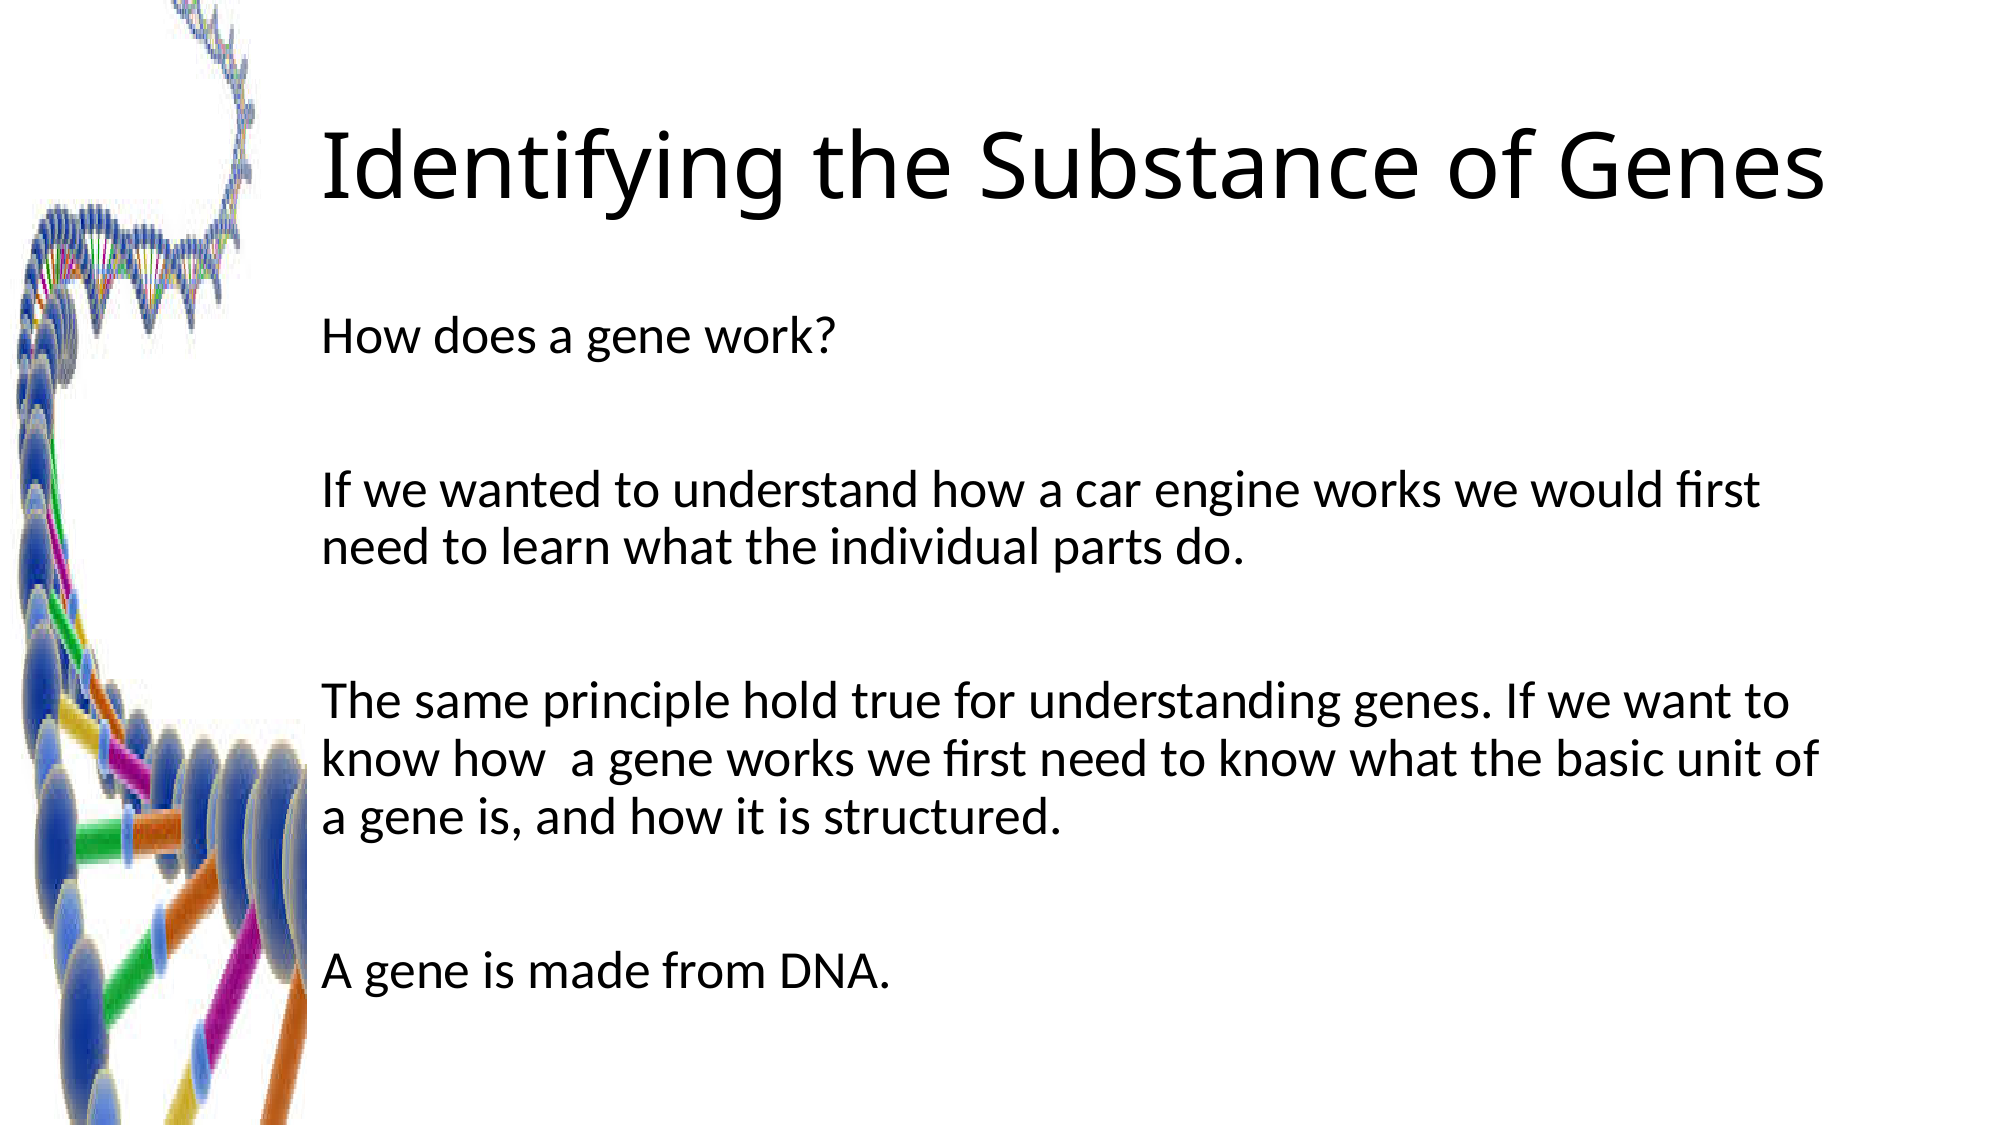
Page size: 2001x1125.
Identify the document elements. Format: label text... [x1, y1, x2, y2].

list How does a gene work? If we wanted to understand how a car engine works we would first need to learn what the individual parts do. The same principle hold true for understanding genes. If we want to know how a gene works we first need to know what the basic unit of a gene is, and how it is structured. A gene is made from DNA. [306, 299, 1863, 1014]
picture [0, 0, 307, 1125]
title Identifying the Substance of Genes [306, 59, 1863, 278]
